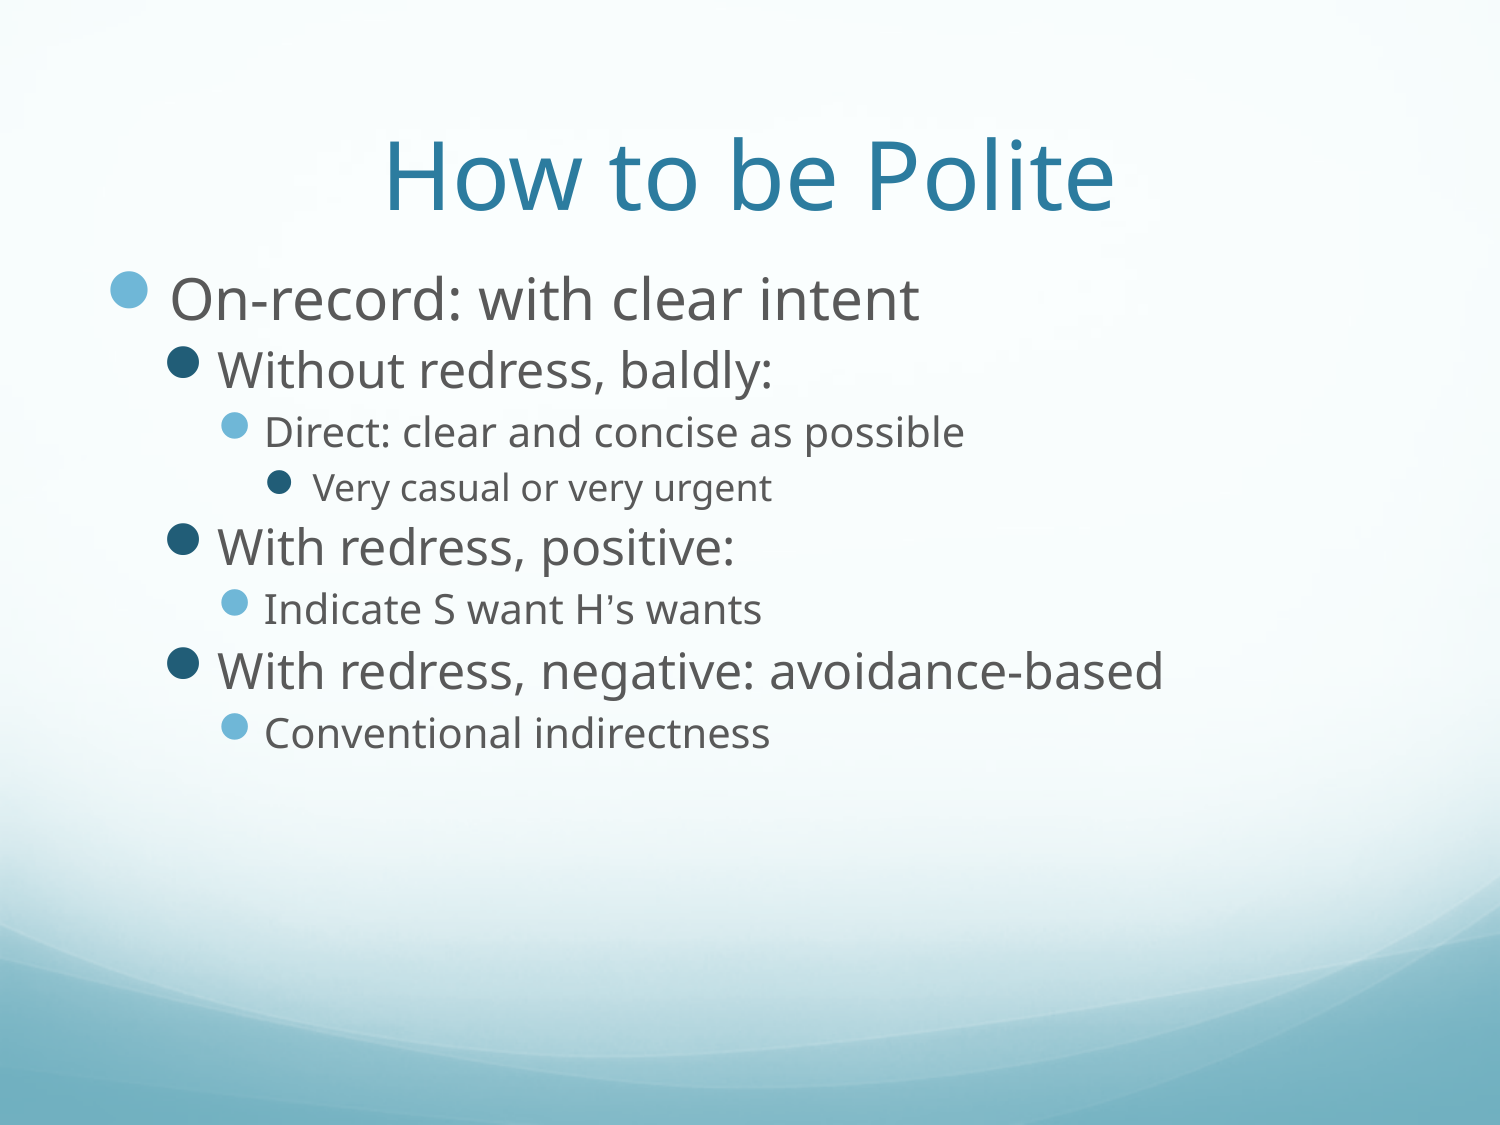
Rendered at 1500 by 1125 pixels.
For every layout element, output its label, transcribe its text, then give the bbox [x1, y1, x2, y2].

list On-record: with clear intent Without redress, baldly: Direct: clear and concise as possible Very casual or very urgent With redress, positive: Indicate S want H’s wants With redress, negative: avoidance-based Conventional indirectness [90, 262, 1410, 975]
title How to be Polite [90, 17, 1410, 237]
